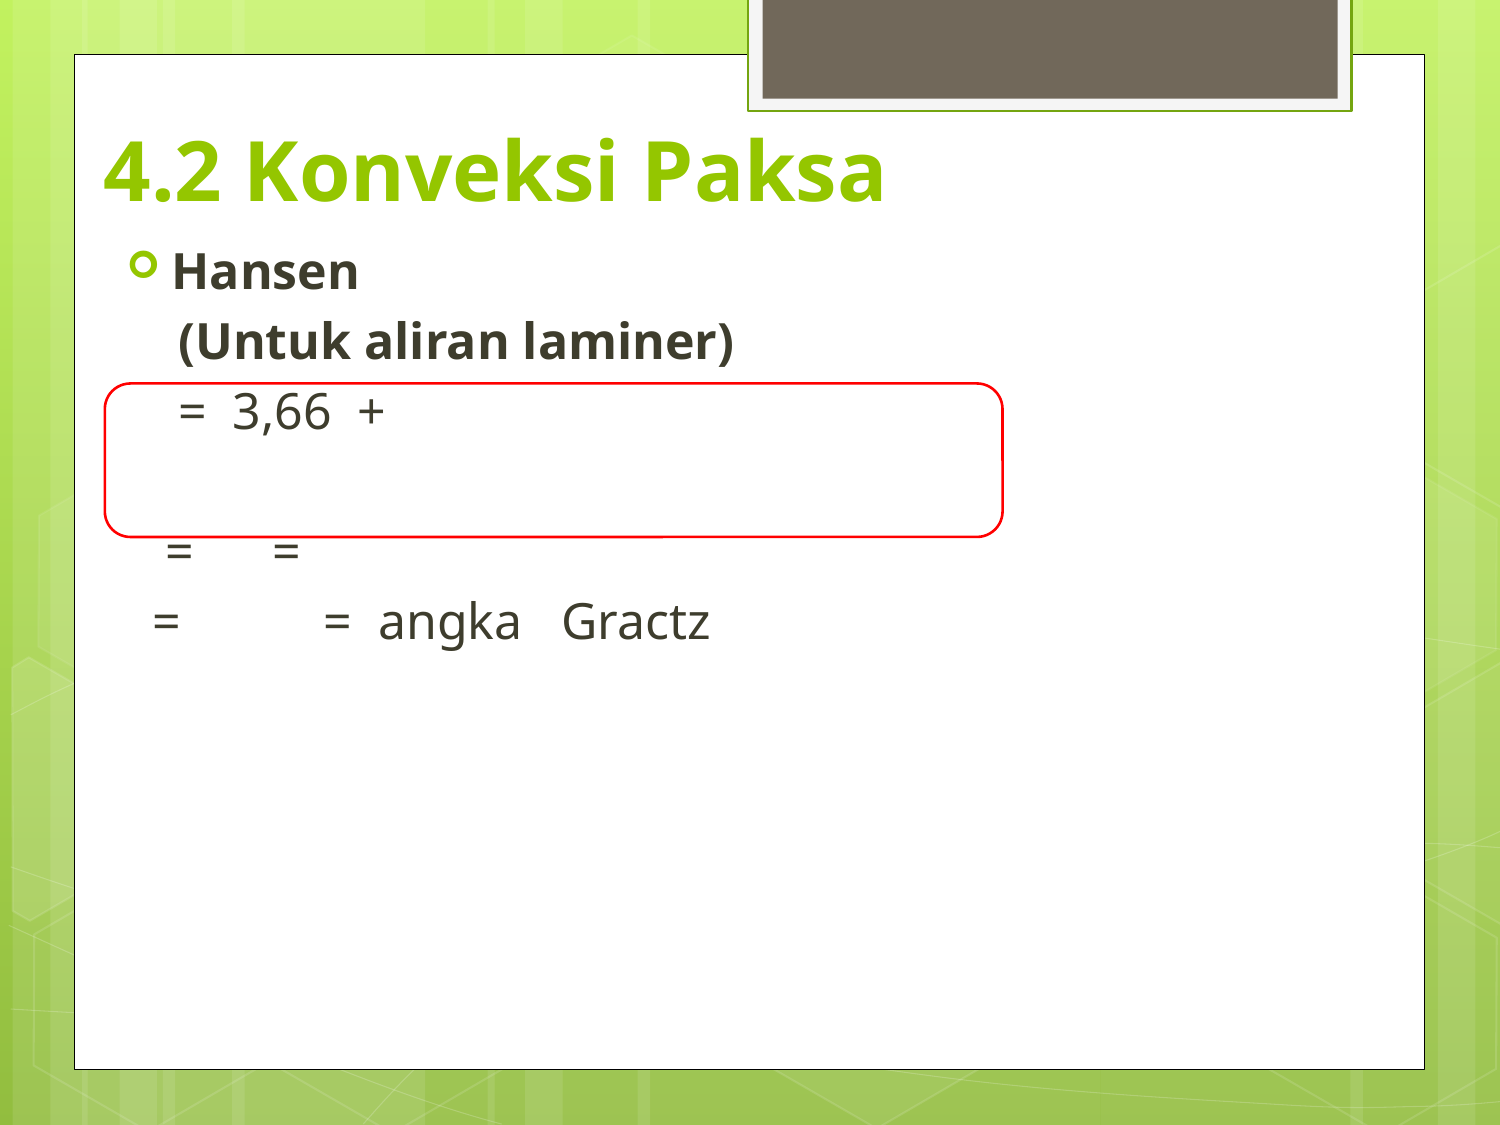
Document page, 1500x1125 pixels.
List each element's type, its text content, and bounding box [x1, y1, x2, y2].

title 4.2 Konveksi Paksa [88, 101, 999, 227]
text_box [103, 382, 1004, 539]
